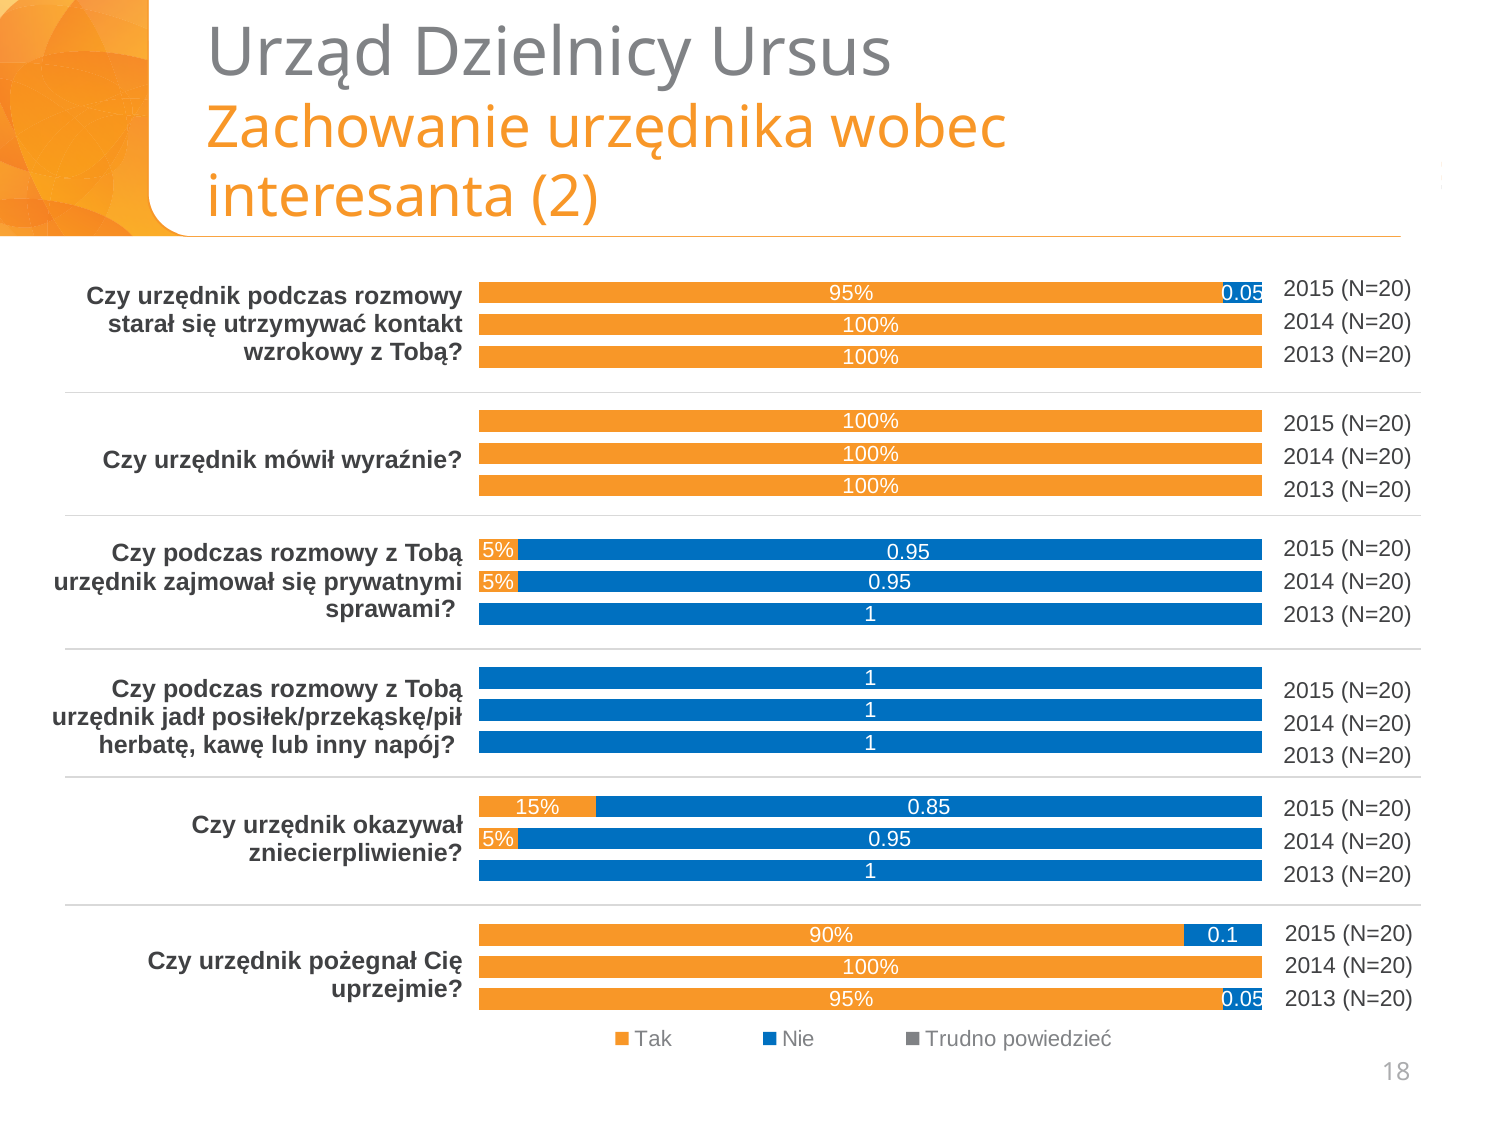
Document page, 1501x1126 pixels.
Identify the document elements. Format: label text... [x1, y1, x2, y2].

table_cell Czy podczas rozmowy z Tobą urzędnik jadł posiłek/przekąskę/pił herbatę, kawę lub inny napój? [18, 663, 473, 799]
table_cell Czy urzędnik okazywał zniecierpliwienie? [18, 799, 473, 935]
text_box 2015 (N=20) 2014 (N=20) 2013 (N=20) [1270, 520, 1466, 662]
text_box 2015 (N=20) 2014 (N=20) 2013 (N=20) [1270, 260, 1466, 395]
chart [478, 906, 1265, 1063]
table_cell Czy podczas rozmowy z Tobą urzędnik zajmował się prywatnymi sprawami? [18, 527, 473, 663]
text_box 2015 (N=20) 2014 (N=20) 2013 (N=20) [1270, 395, 1466, 520]
text_box 2015 (N=20) 2014 (N=20) 2013 (N=20) [1270, 662, 1466, 780]
text_box 2015 (N=20) 2014 (N=20) 2013 (N=20) [1270, 780, 1466, 905]
slide_number 18 [1075, 1052, 1426, 1103]
text_box 2015 (N=20) 2014 (N=20) 2013 (N=20) [1270, 905, 1467, 1052]
chart [478, 393, 1265, 515]
table_cell Czy urzędnik pożegnał Cię uprzejmie? [18, 935, 478, 1071]
table_header Czy urzędnik podczas rozmowy starał się utrzymywać kontakt wzrokowy z Tobą? [18, 256, 473, 391]
table_cell Czy urzędnik mówił wyraźnie? [18, 391, 473, 527]
chart [478, 246, 1265, 392]
title Urząd Dzielnicy Ursus Zachowanie urzędnika wobec interesanta (2) [147, 0, 1442, 237]
chart [478, 516, 1265, 648]
chart [478, 650, 1265, 776]
picture [0, 0, 147, 237]
chart [478, 778, 1265, 904]
